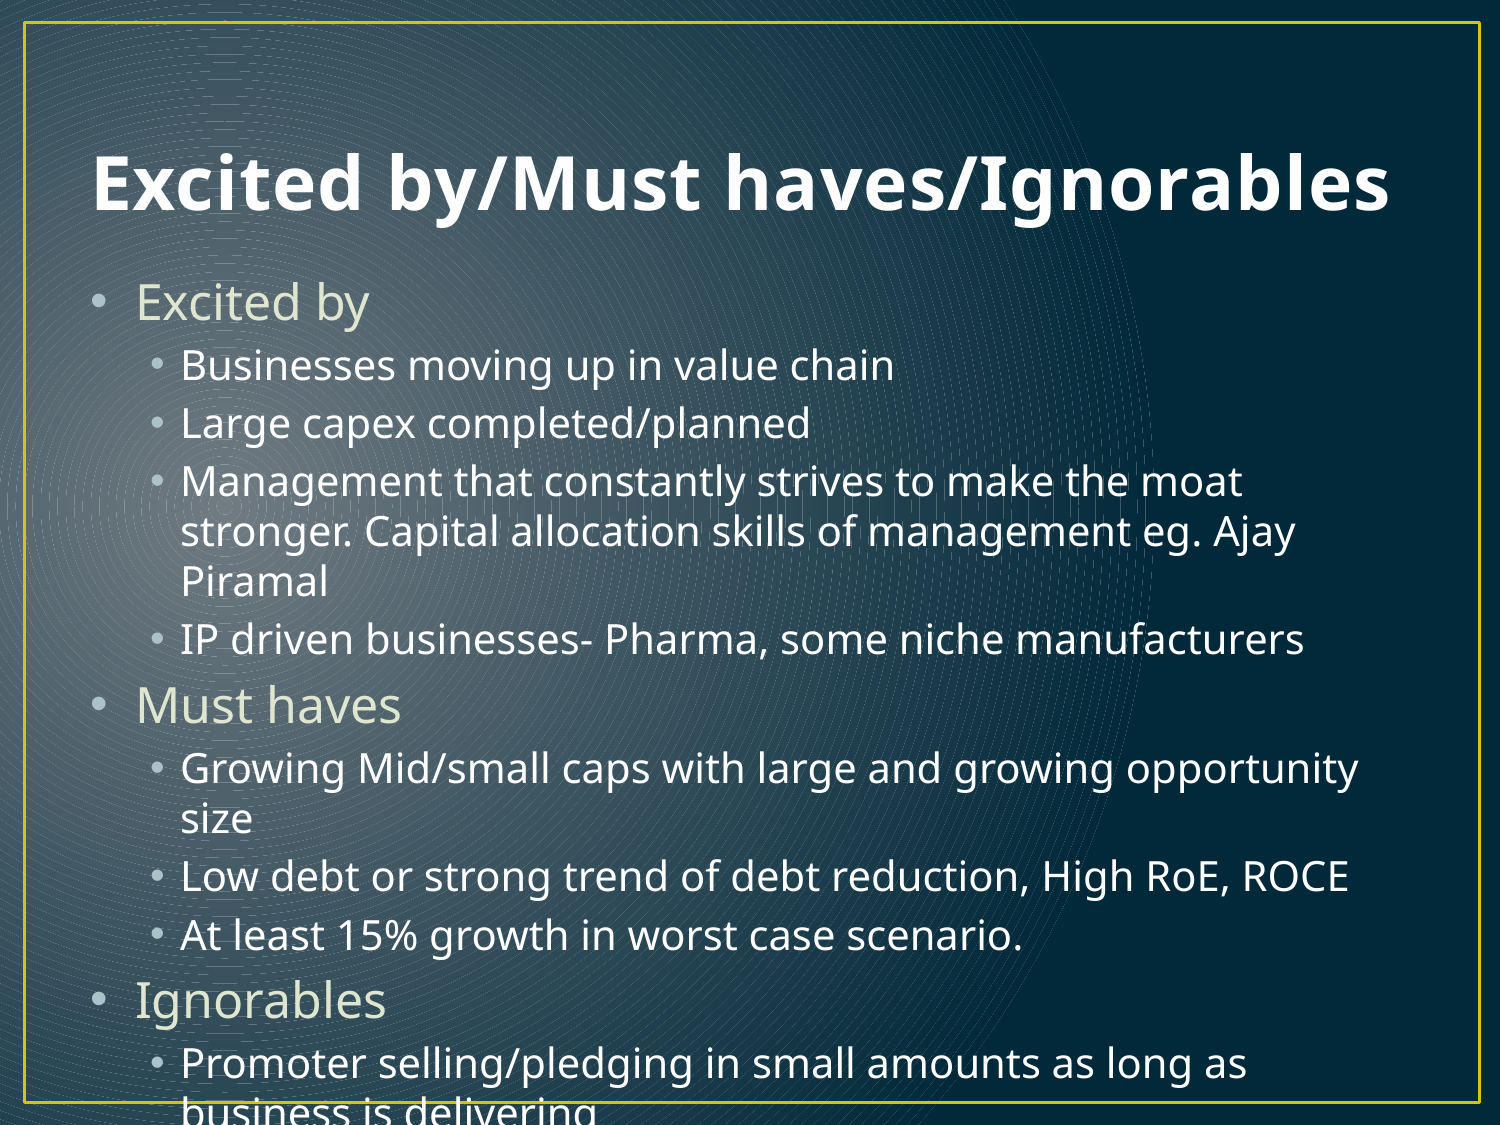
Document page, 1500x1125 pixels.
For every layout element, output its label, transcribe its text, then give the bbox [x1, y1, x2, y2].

title Excited by/Must haves/Ignorables [75, 45, 1425, 233]
list Excited by Businesses moving up in value chain Large capex completed/planned Management that constantly strives to make the moat stronger. Capital allocation skills of management eg. Ajay Piramal IP driven businesses- Pharma, some niche manufacturers Must haves Growing Mid/small caps with large and growing opportunity size Low debt or strong trend of debt reduction, High RoE, ROCE At least 15% growth in worst case scenario. Ignorables Promoter selling/pledging in small amounts as long as business is delivering [75, 262, 1425, 1088]
